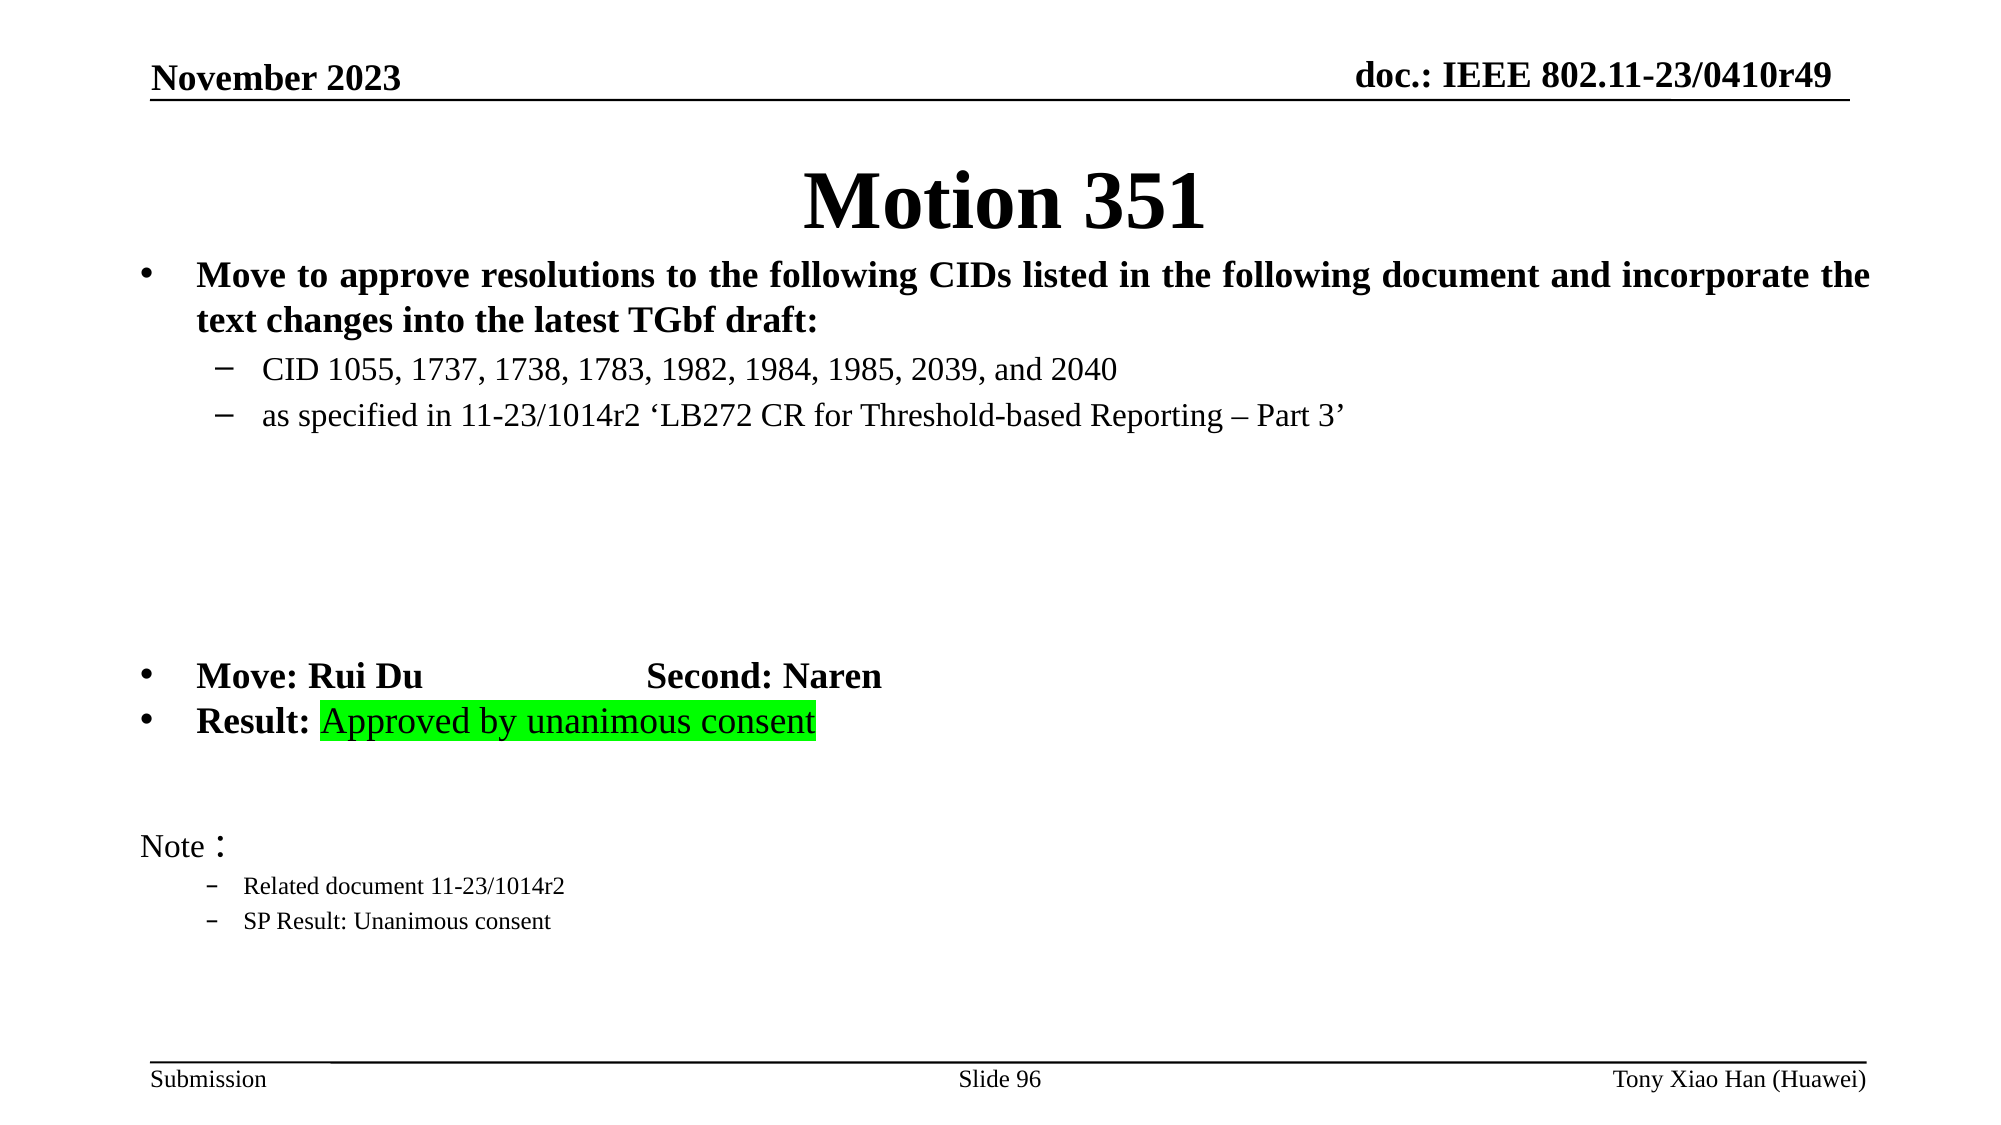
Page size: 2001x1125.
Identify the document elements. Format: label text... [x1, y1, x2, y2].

text_box Move to approve resolutions to the following CIDs listed in the following document and incorporate the text changes into the latest TGbf draft: CID 1055, 1737, 1738, 1783, 1982, 1984, 1985, 2039, and 2040 as specified in 11-23/1014r2 ‘LB272 CR for Threshold-based Reporting – Part 3’ Move: Rui Du Second: Naren Result: Approved by unanimous consent Note： Related document 11-23/1014r2 SP Result: Unanimous consent [125, 212, 1888, 900]
text_box Motion 351 [368, 137, 1644, 212]
